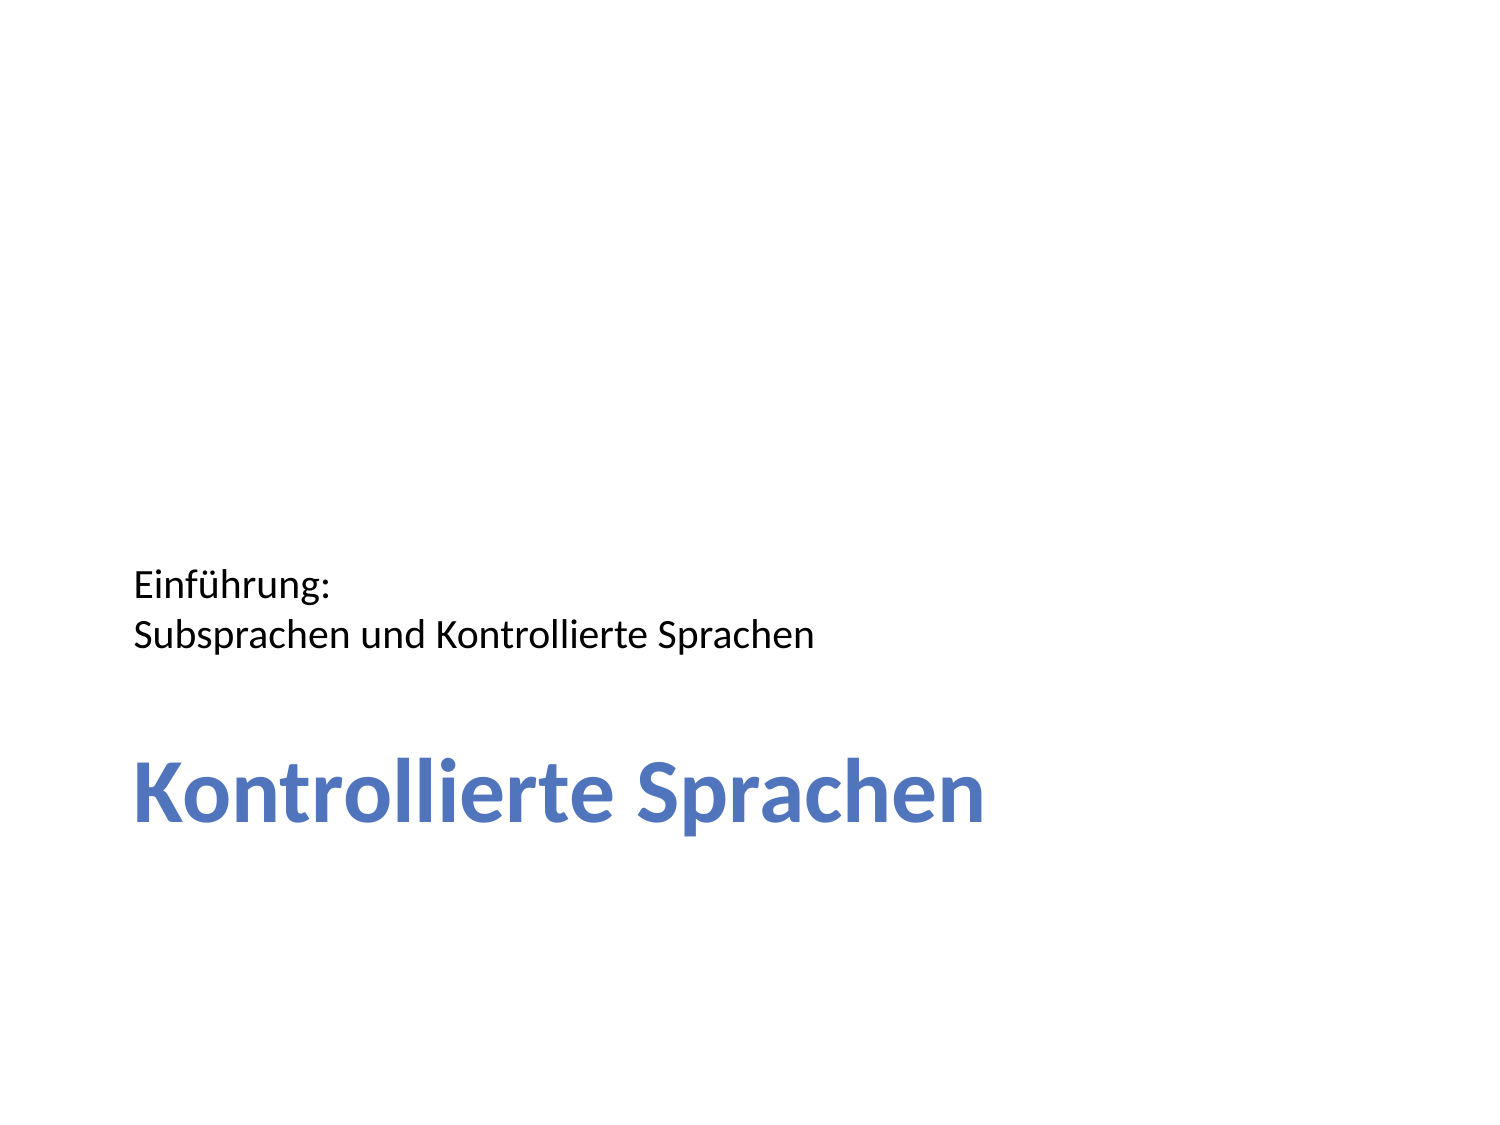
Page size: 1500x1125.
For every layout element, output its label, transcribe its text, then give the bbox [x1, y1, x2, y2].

title Kontrollierte Sprachen [118, 722, 1394, 947]
list Einführung: Subsprachen und Kontrollierte Sprachen [118, 476, 1394, 722]
